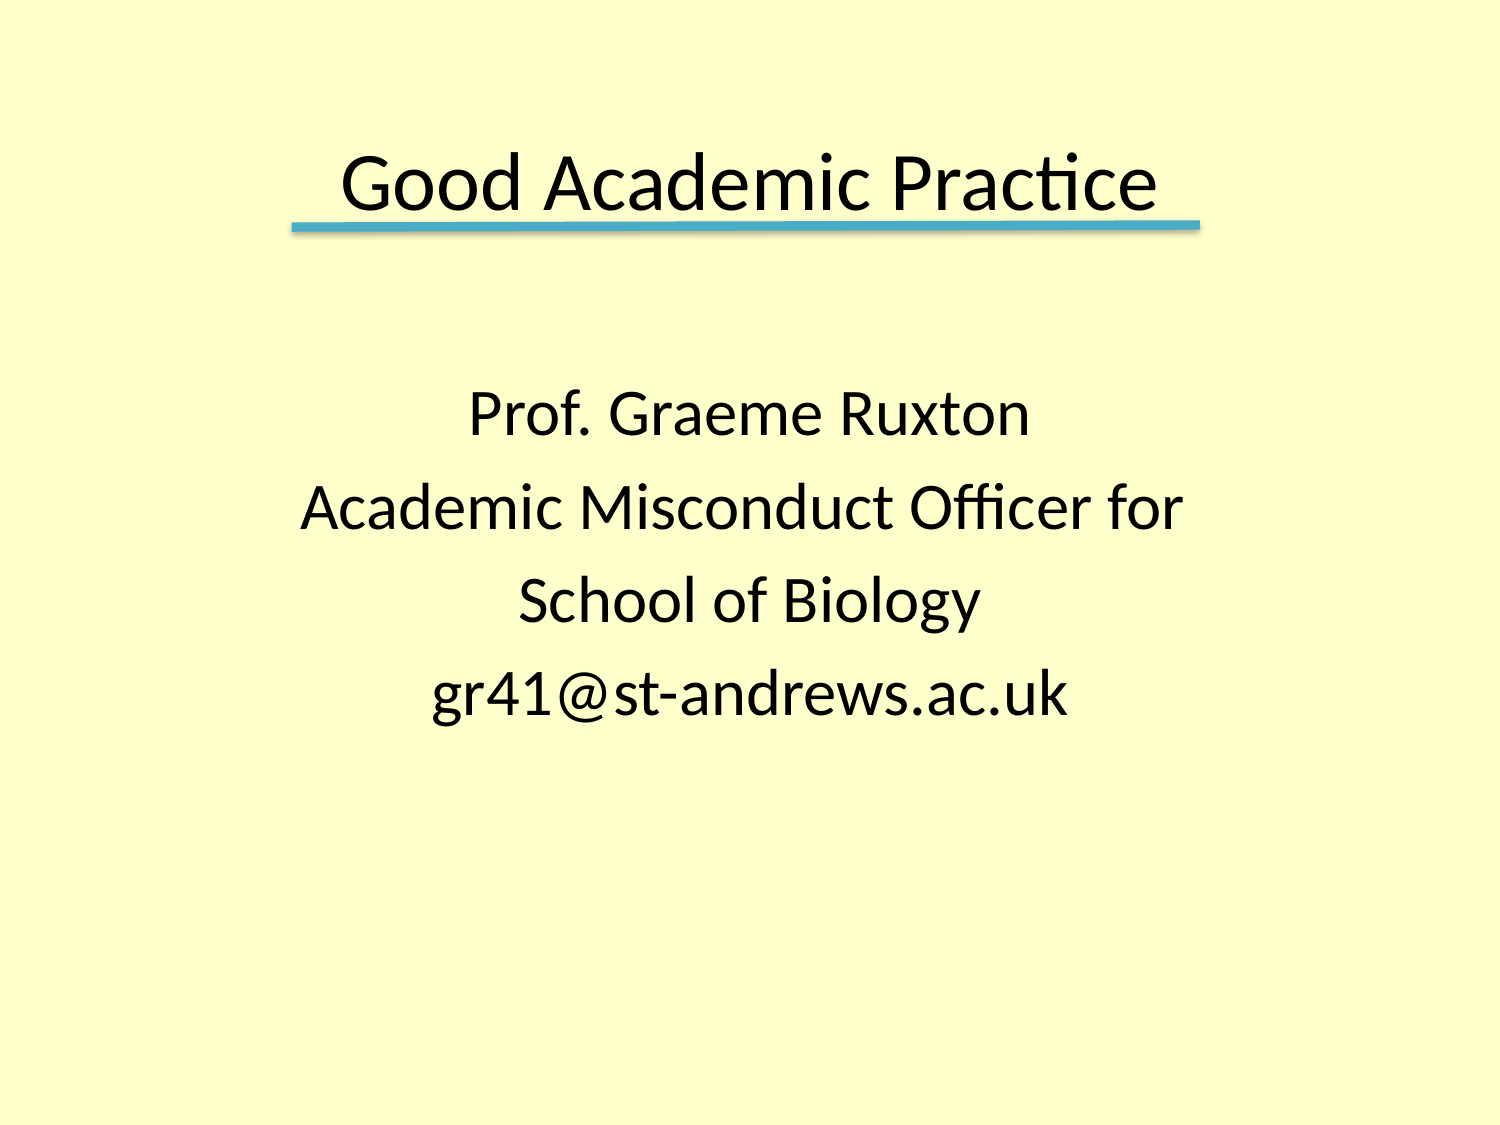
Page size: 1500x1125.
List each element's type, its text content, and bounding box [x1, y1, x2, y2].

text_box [291, 224, 1201, 228]
subtitle Prof. Graeme Ruxton Academic Misconduct Officer for School of Biology gr41@st-andrews.ac.uk [225, 361, 1276, 650]
title Good Academic Practice [112, 101, 1388, 343]
